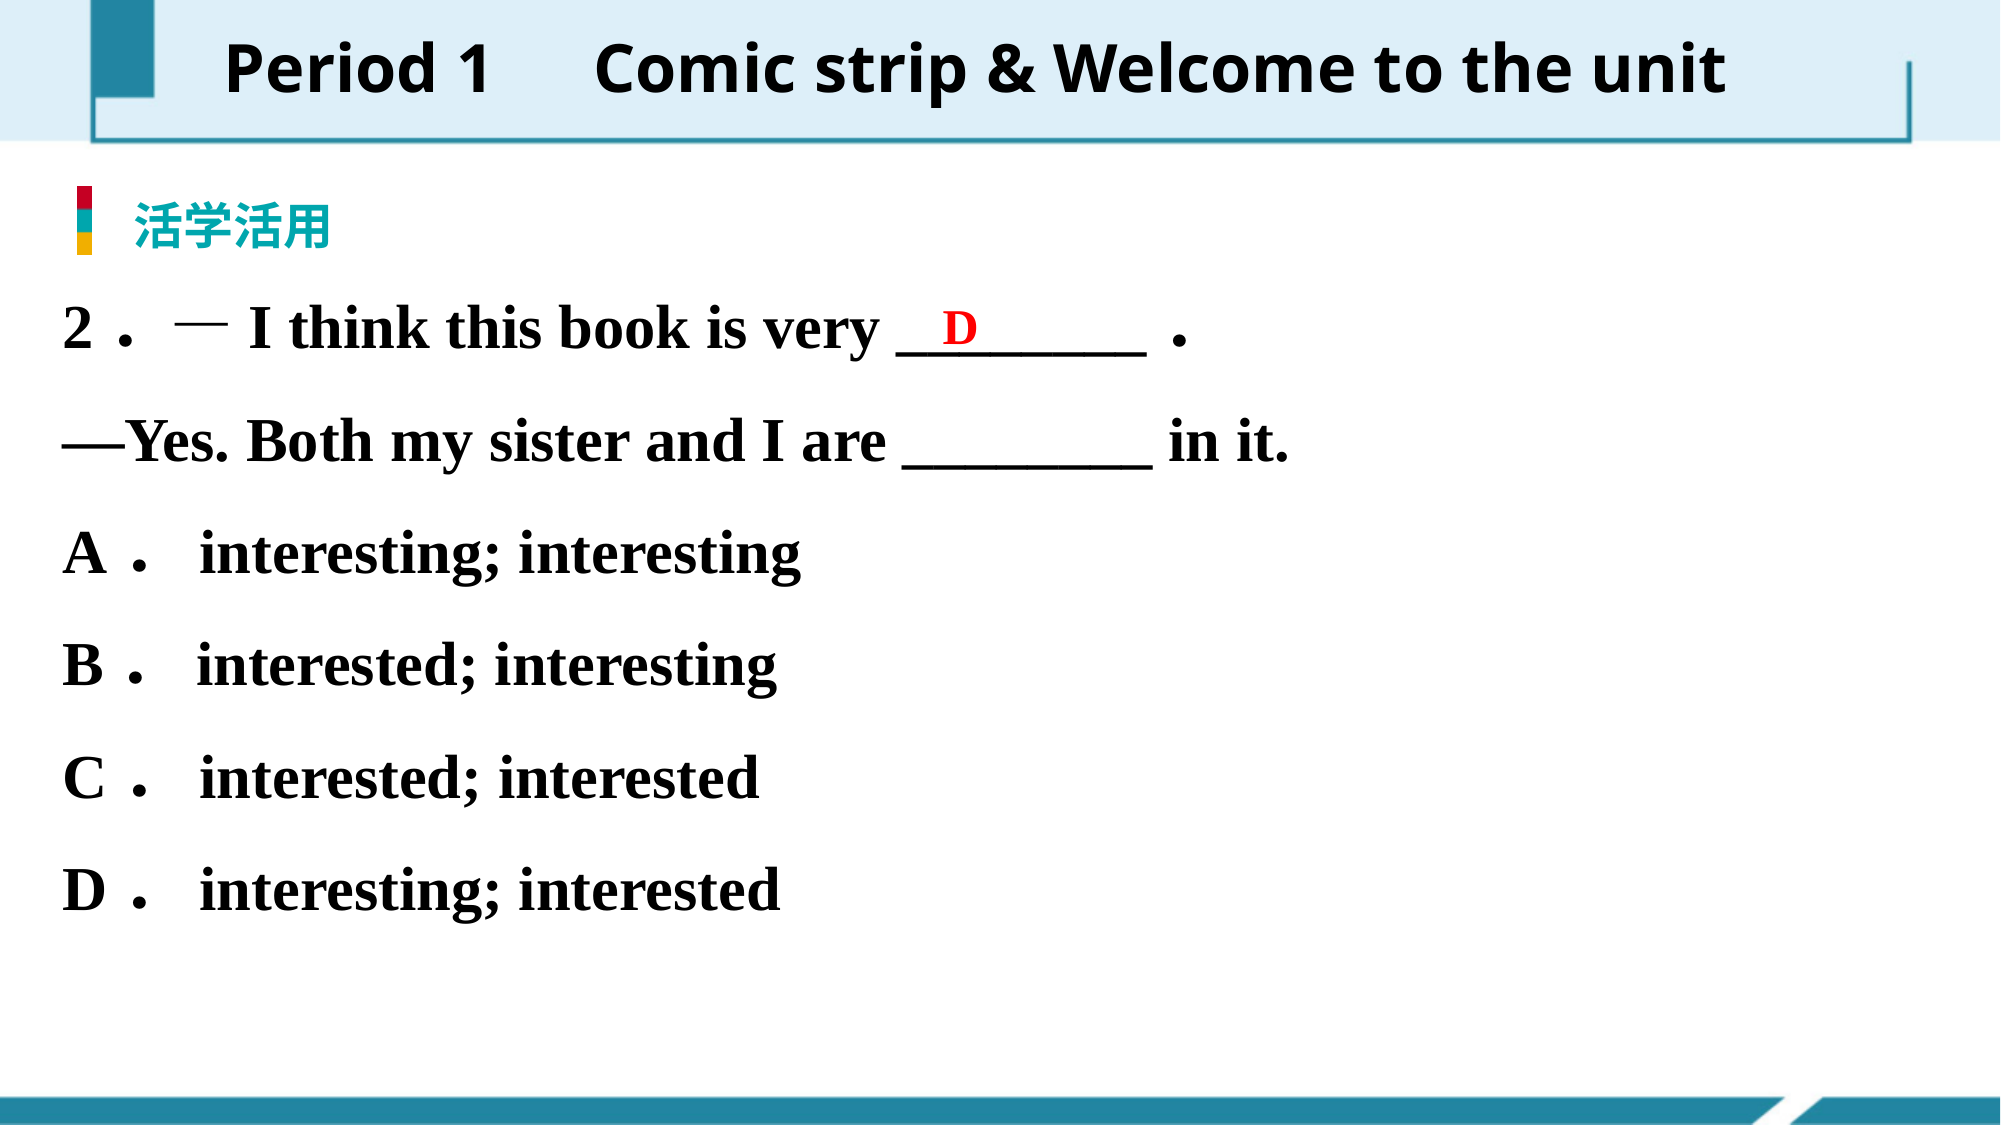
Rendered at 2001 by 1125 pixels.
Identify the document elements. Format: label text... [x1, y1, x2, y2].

text_box D [927, 287, 1139, 362]
picture [0, 0, 2001, 1125]
text_box 2．—I think this book is very ________． —Yes. Both my sister and I are ________ in it. A．interesting; interesting B．interested; interesting C．interested; interested D．interesting; interested [47, 241, 1857, 931]
text_box Period 1 Comic strip & Welcome to the unit [208, 18, 1744, 114]
text_box 活学活用 [118, 157, 360, 241]
